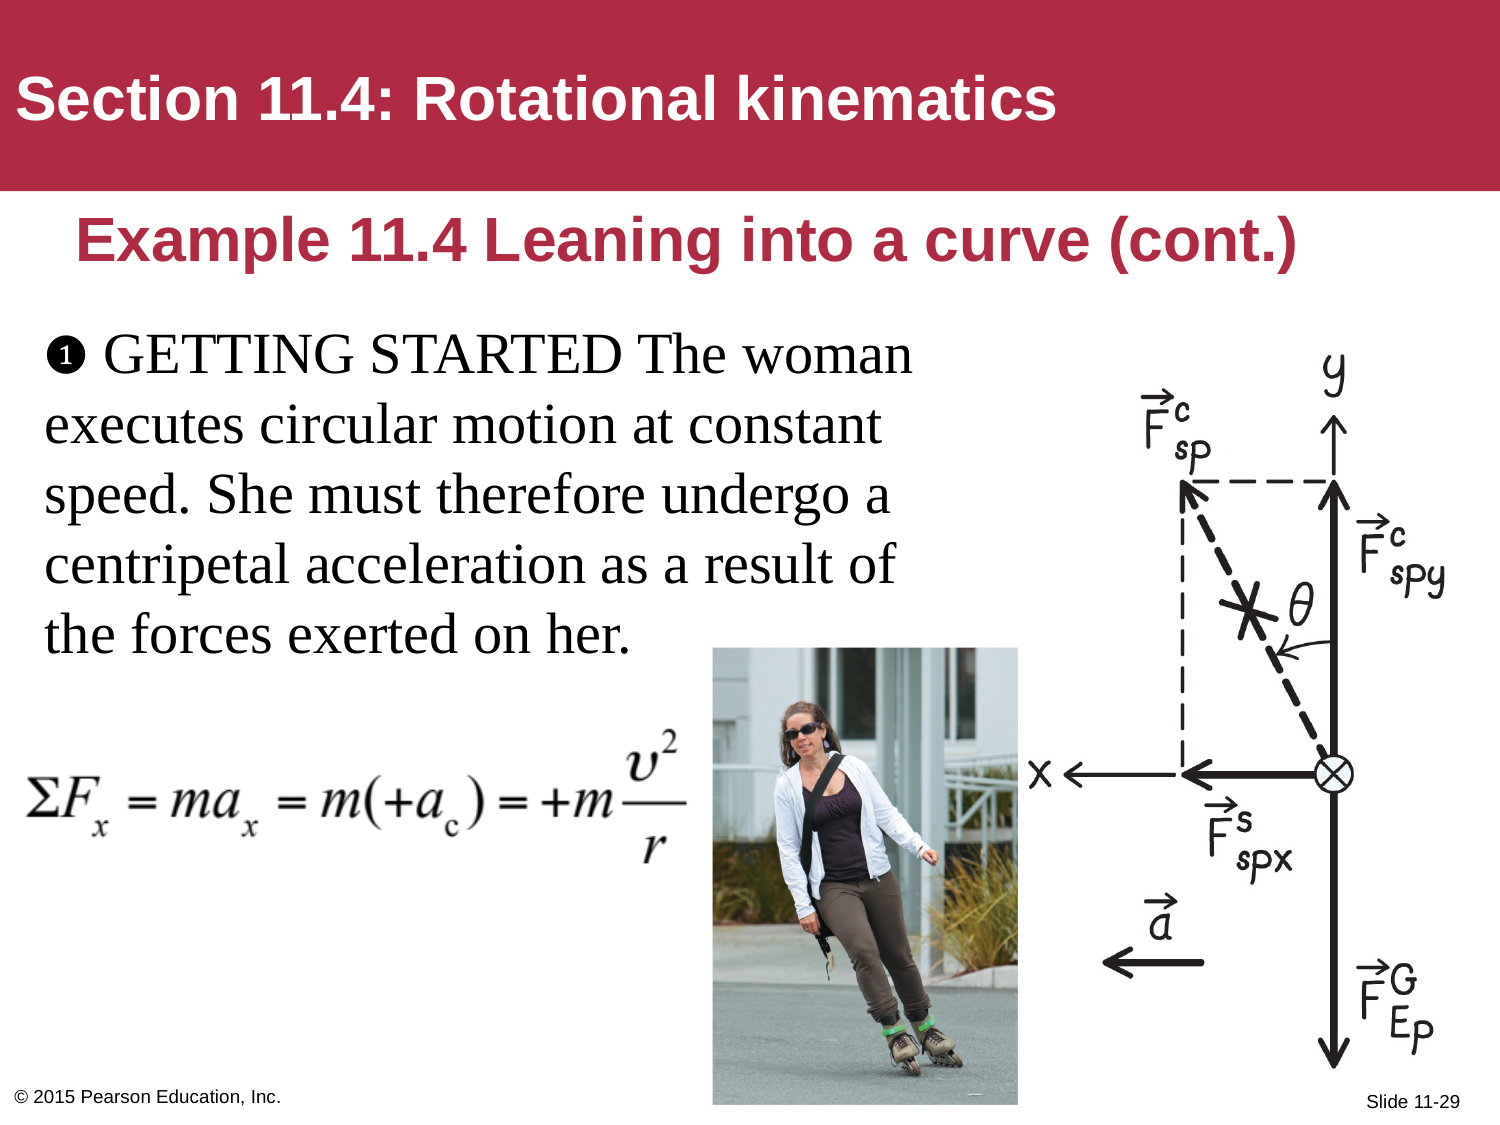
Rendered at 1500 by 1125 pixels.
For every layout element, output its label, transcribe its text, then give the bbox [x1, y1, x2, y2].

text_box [22, 718, 691, 867]
list Section 11.4: Rotational kinematics [0, 0, 1500, 190]
title Example 11.4 Leaning into a curve (cont.) [0, 191, 1500, 283]
footer © 2015 Pearson Education, Inc. [14, 1084, 705, 1115]
list ❶ GETTING STARTED The woman executes circular motion at constant speed. She must therefore undergo a centripetal acceleration as a result of the forces exerted on her. [29, 307, 962, 692]
picture [708, 346, 1451, 1109]
